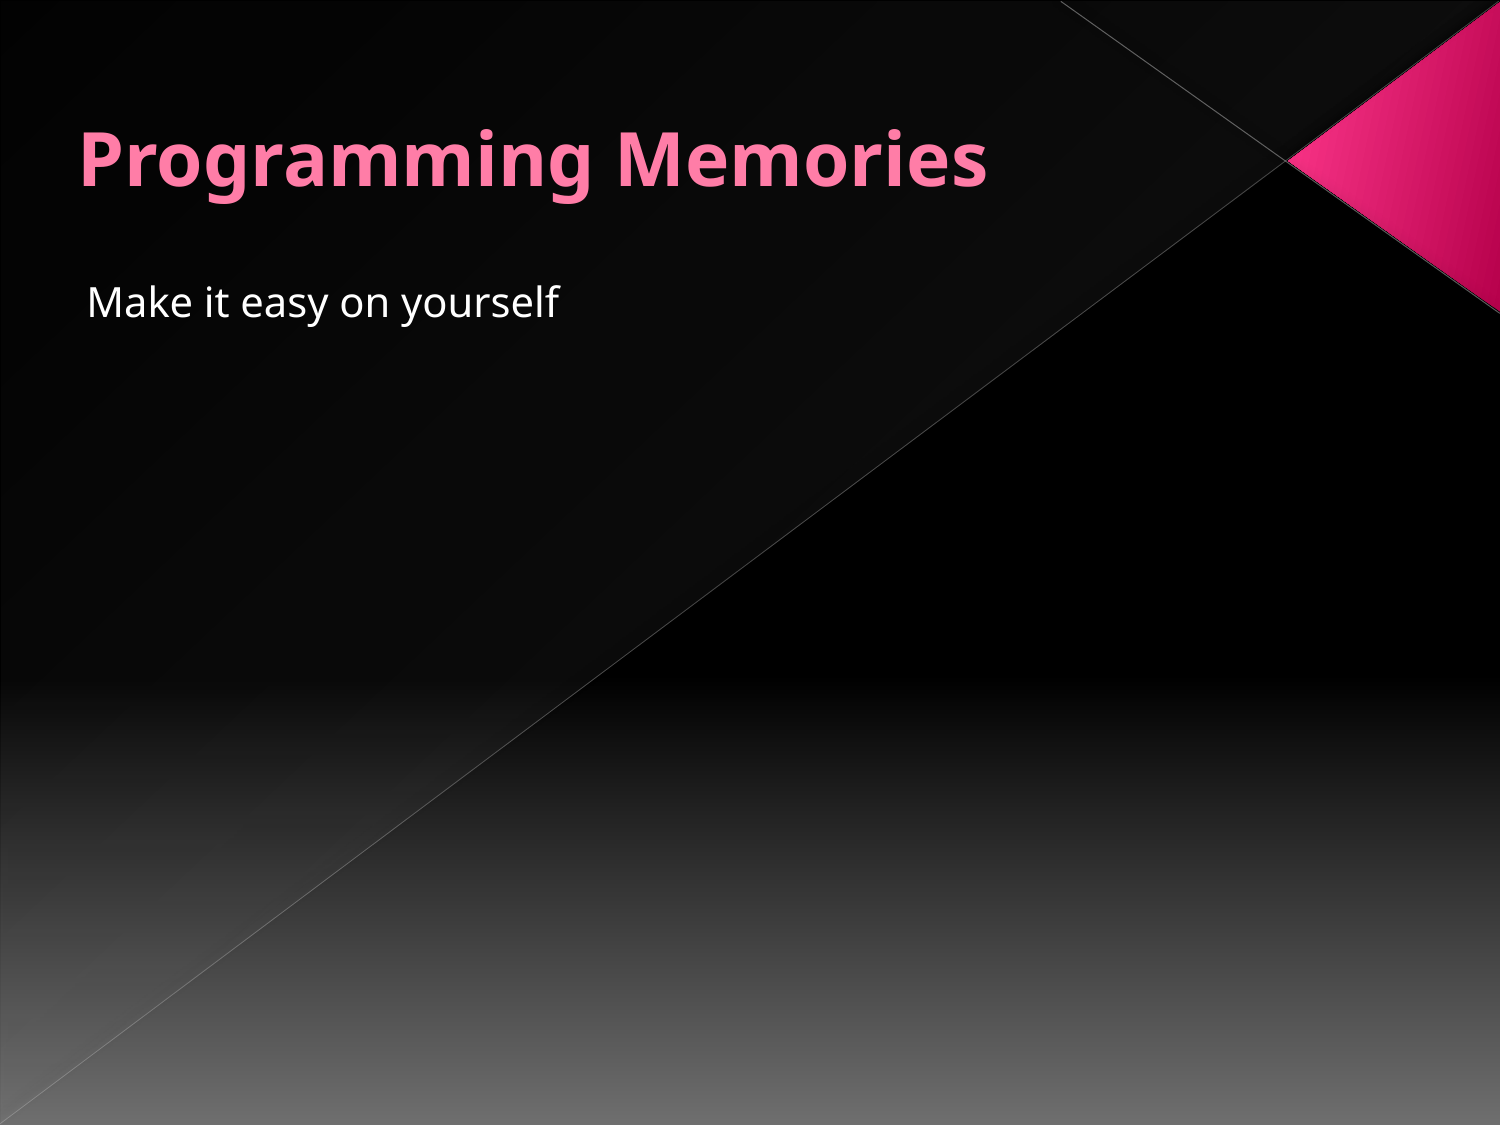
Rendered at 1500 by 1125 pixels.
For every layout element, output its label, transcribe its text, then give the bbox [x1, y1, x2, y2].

list Make it easy on yourself [62, 267, 700, 643]
title Programming Memories [62, 44, 1250, 268]
